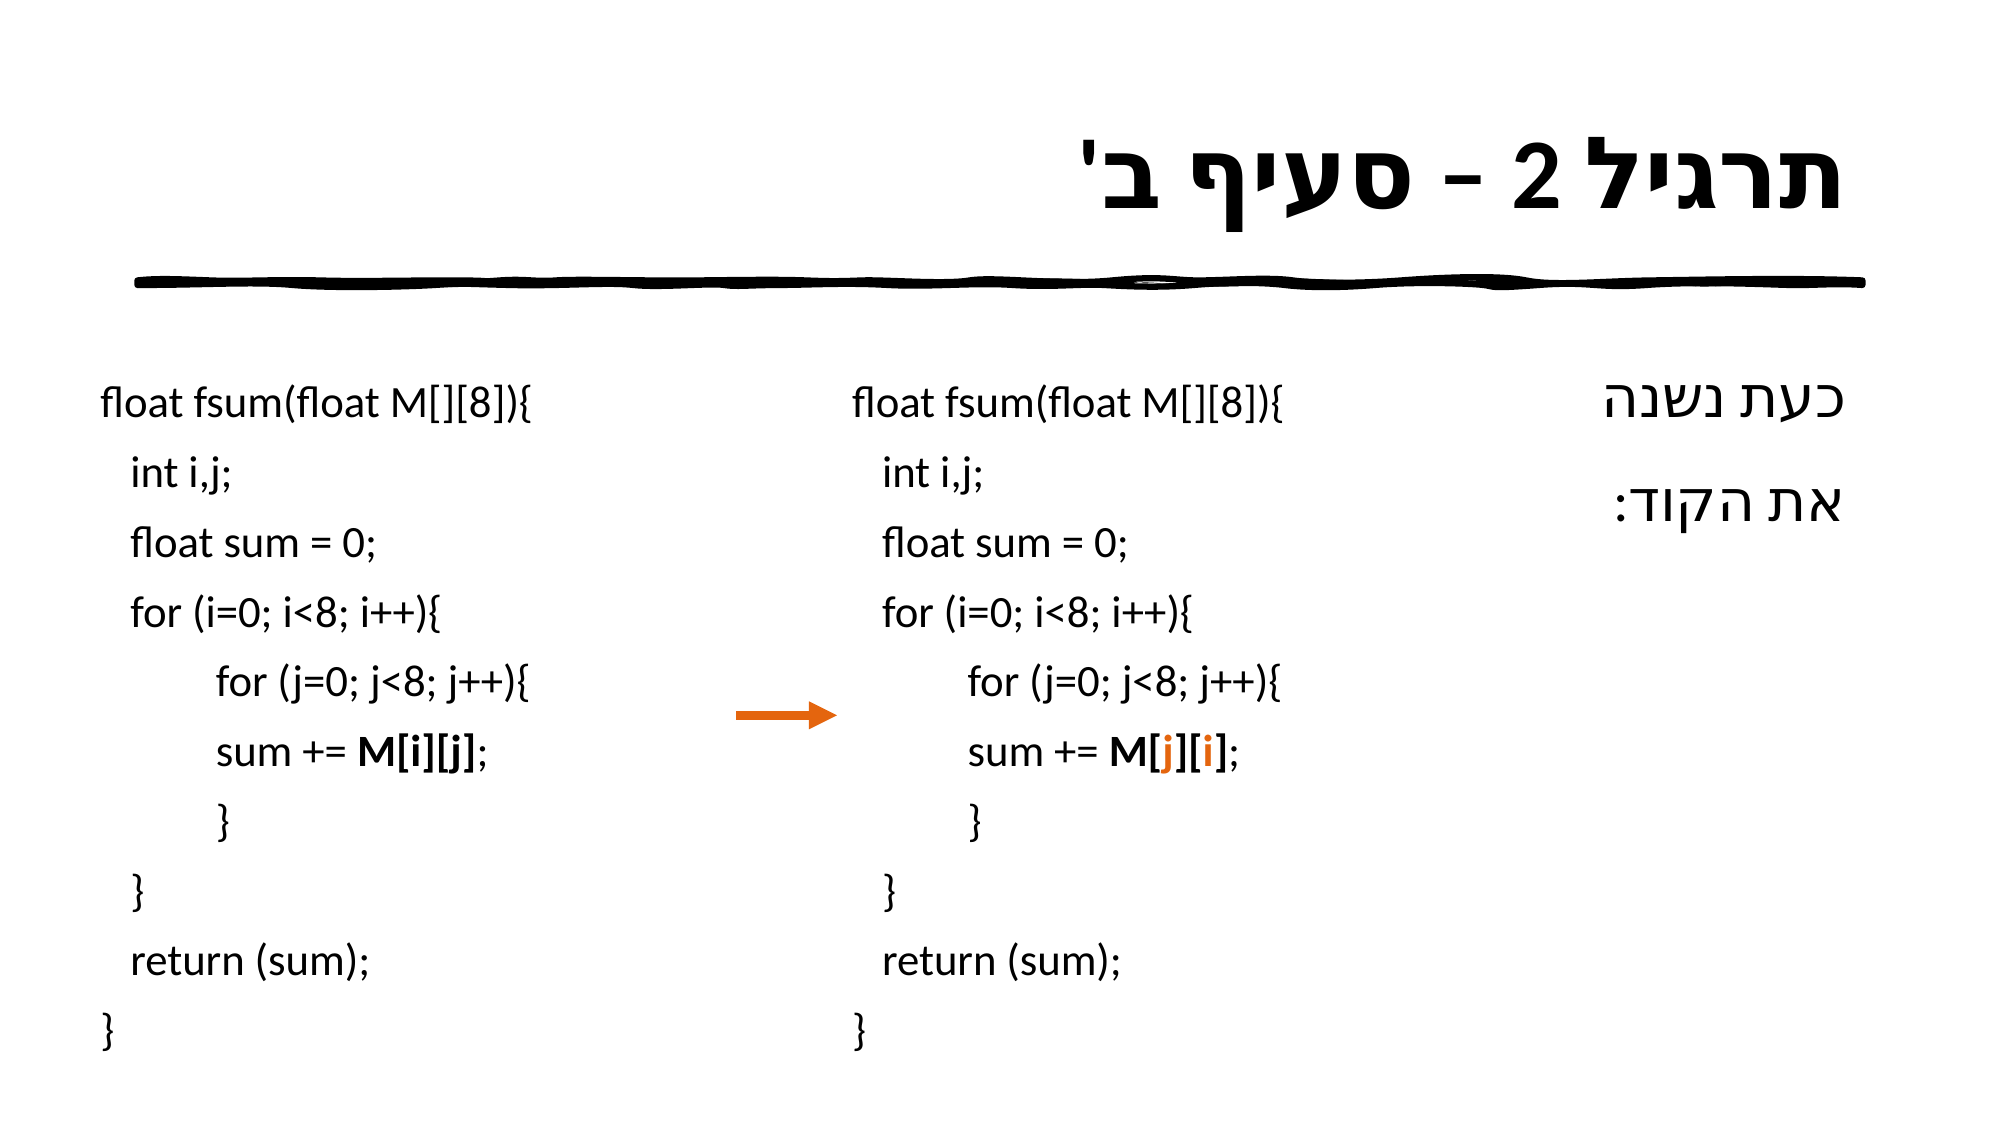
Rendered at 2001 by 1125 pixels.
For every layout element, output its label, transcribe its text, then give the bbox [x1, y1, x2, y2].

text_box float fsum(float M[][8]){ int i,j; float sum = 0; for (i=0; i<8; i++){ for (j=0; j<8; j++){ sum += M[j][i]; } } return (sum); } [836, 365, 1605, 1066]
title תרגיל 2 – סעיף ב' [137, 59, 1863, 278]
list כעת נשנה את הקוד: [1504, 316, 1862, 1090]
text_box float fsum(float M[][8]){ int i,j; float sum = 0; for (i=0; i<8; i++){ for (j=0; j<8; j++){ sum += M[i][j]; } } return (sum); } [85, 365, 780, 1066]
